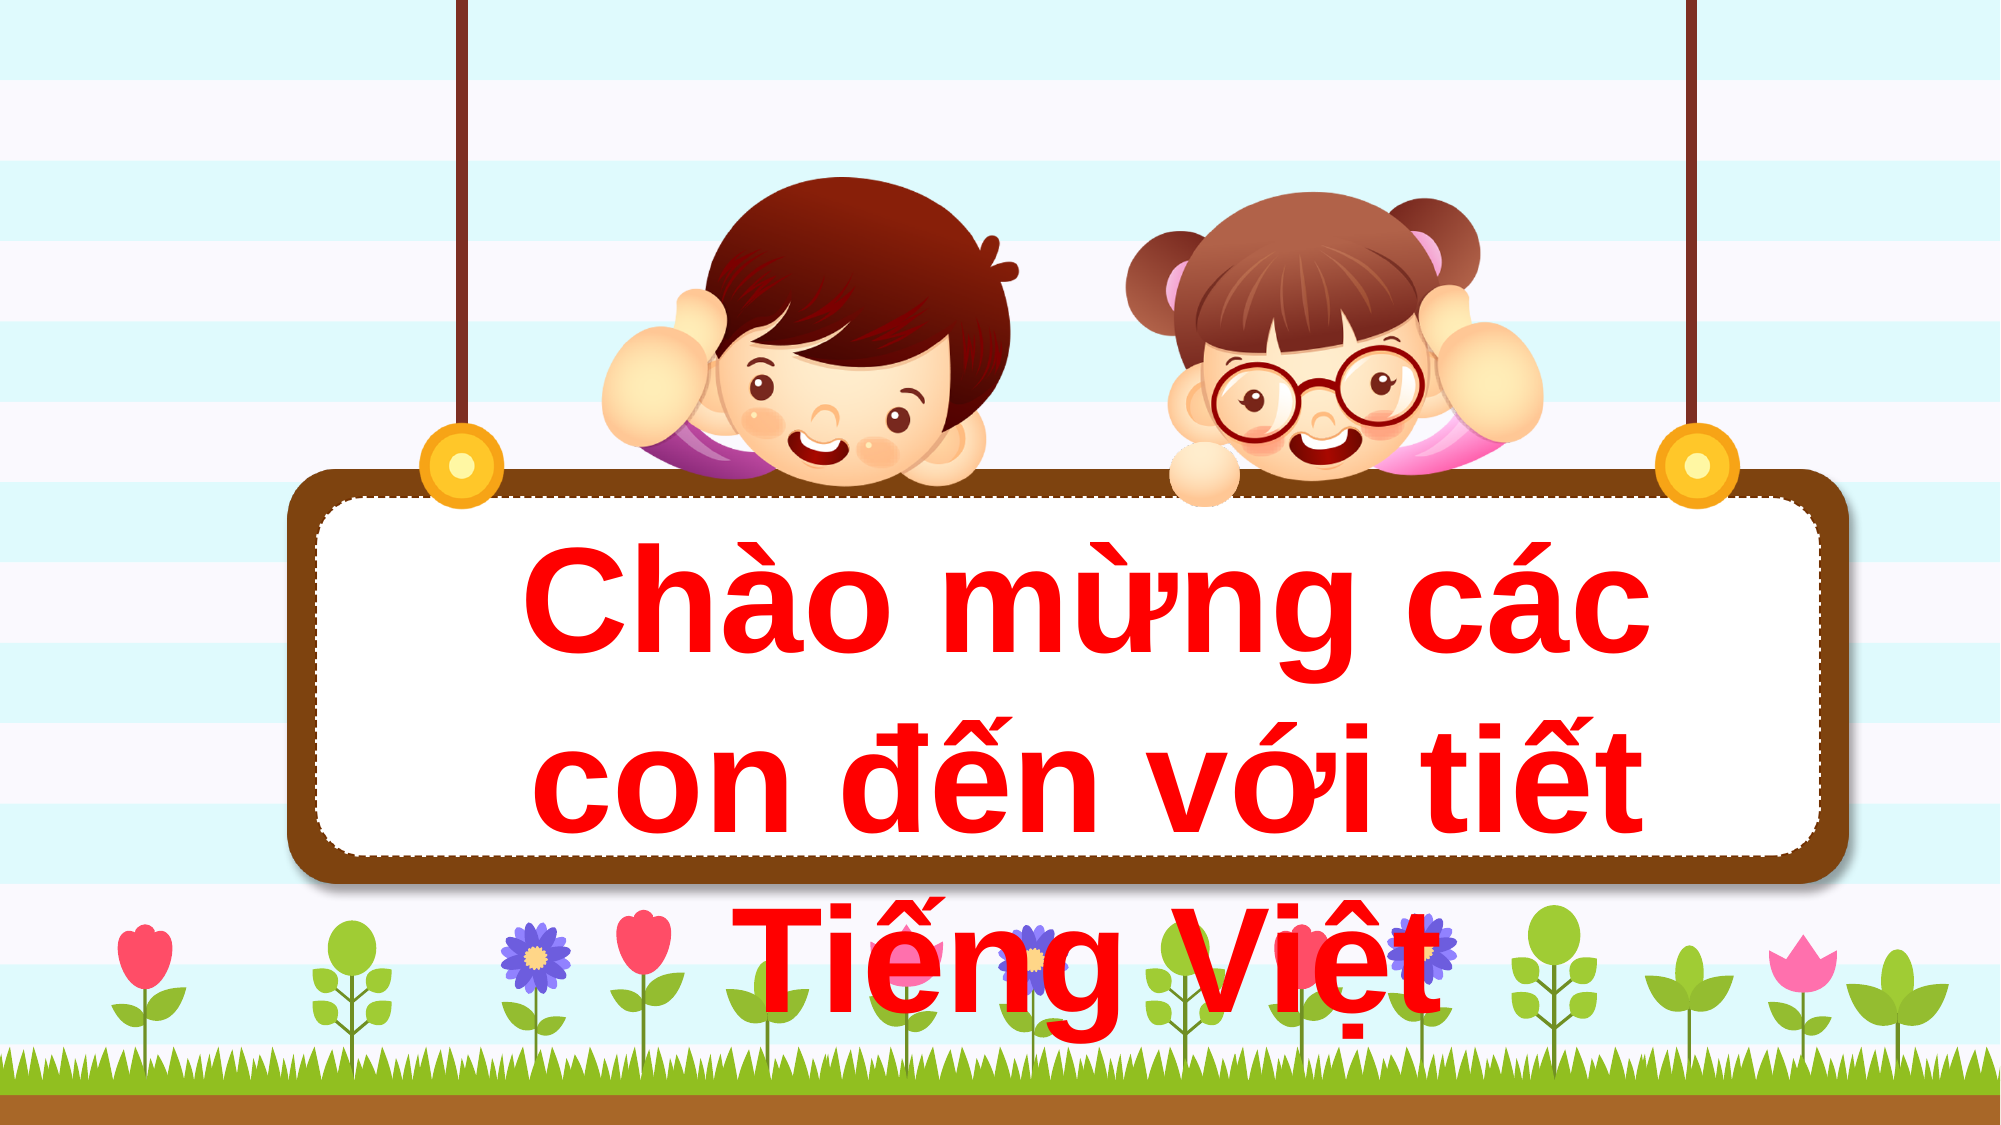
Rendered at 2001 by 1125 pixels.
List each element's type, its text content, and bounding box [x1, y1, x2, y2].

picture [282, 0, 1863, 903]
text_box Chào mừng các con đến với tiết Tiếng Việt [364, 903, 1811, 1050]
